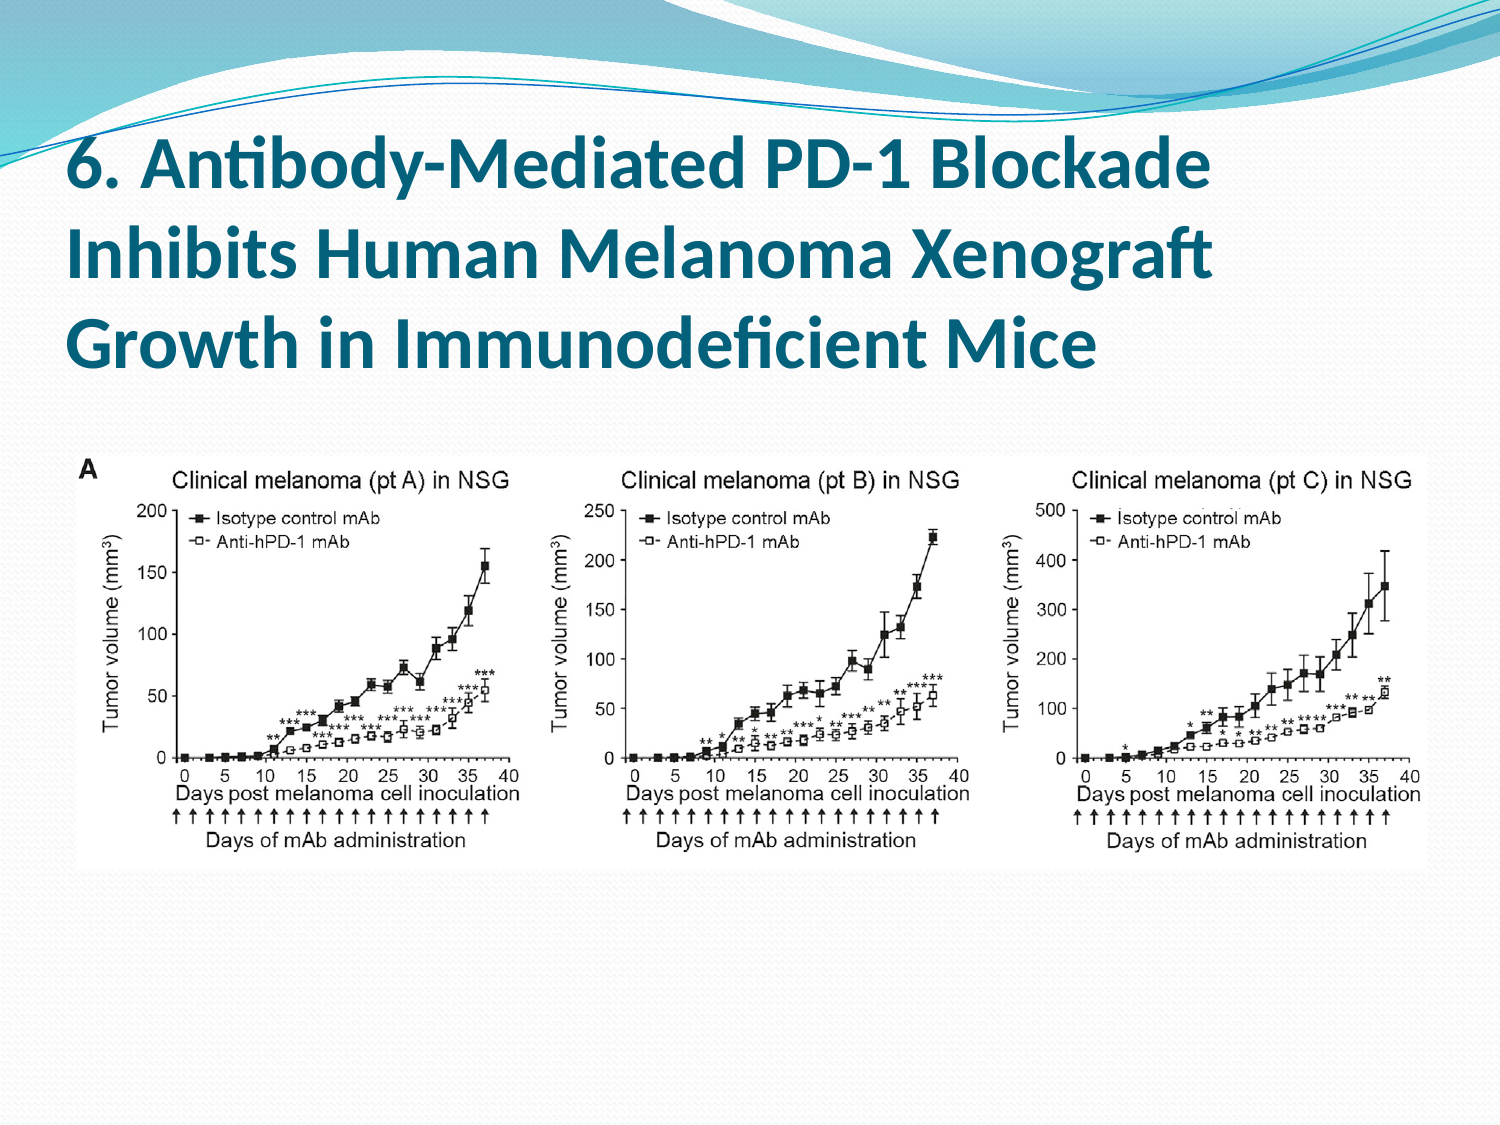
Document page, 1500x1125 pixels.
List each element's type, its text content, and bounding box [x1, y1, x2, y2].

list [76, 455, 1427, 871]
title 6. Antibody-Mediated PD-1 Blockade Inhibits Human Melanoma Xenograft Growth in Immunodeficient Mice [64, 196, 1415, 384]
